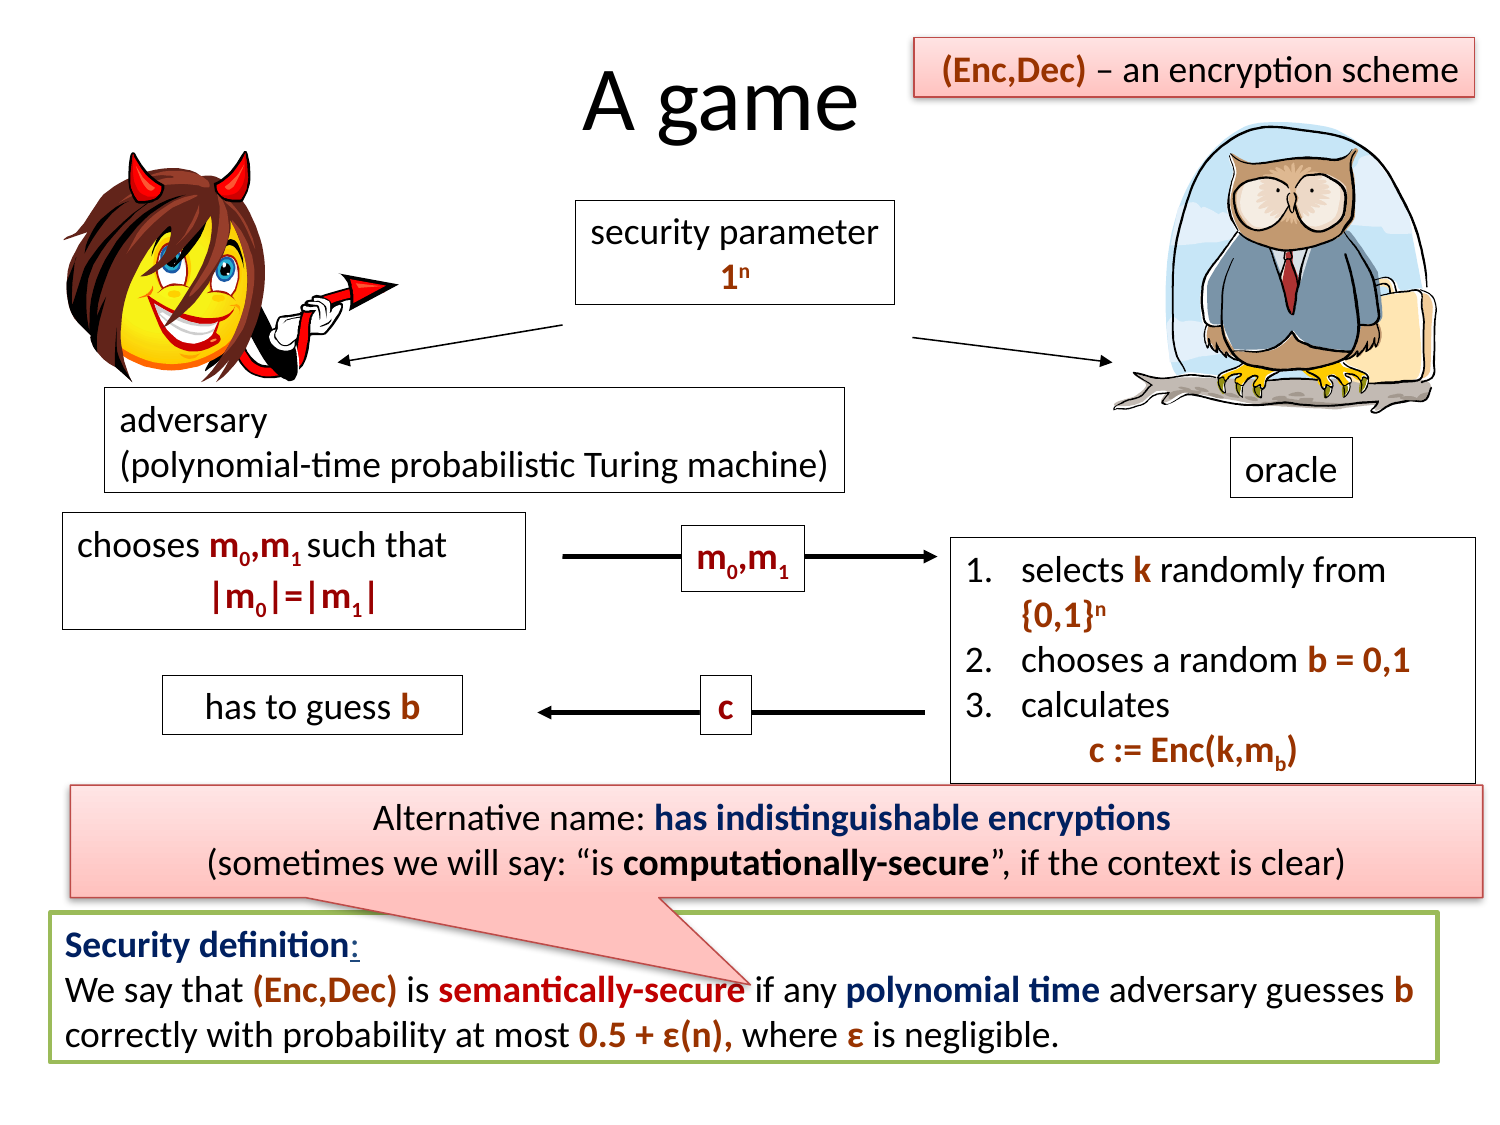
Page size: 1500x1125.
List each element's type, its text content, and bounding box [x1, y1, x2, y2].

text_box Alternative name: has indistinguishable encryptions (sometimes we will say: “is computationally-secure”, if the context is clear) [69, 784, 1484, 986]
text_box selects k randomly from {0,1}n chooses a random b = 0,1 calculates c := Enc(k,mb) [949, 537, 1475, 783]
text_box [537, 674, 926, 736]
text_box [912, 337, 1107, 368]
text_box Security definition: We say that (Enc,Dec) is semantically-secure if any polynomial time adversary guesses b correctly with probability at most 0.5 + ε(n), where ε is negligible. [48, 910, 1440, 1064]
text_box (Enc,Dec) – an encryption scheme [913, 37, 1475, 98]
text_box security parameter 1n [575, 199, 895, 305]
text_box adversary (polynomial-time probabilistic Turing machine) [104, 387, 845, 493]
text_box chooses m0,m1 such that |m0|=|m1| [62, 512, 525, 630]
picture [62, 149, 401, 384]
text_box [562, 524, 938, 586]
text_box oracle [1230, 437, 1353, 498]
text_box has to guess b [162, 674, 463, 735]
picture [1112, 116, 1442, 419]
title A game [46, 0, 1397, 188]
